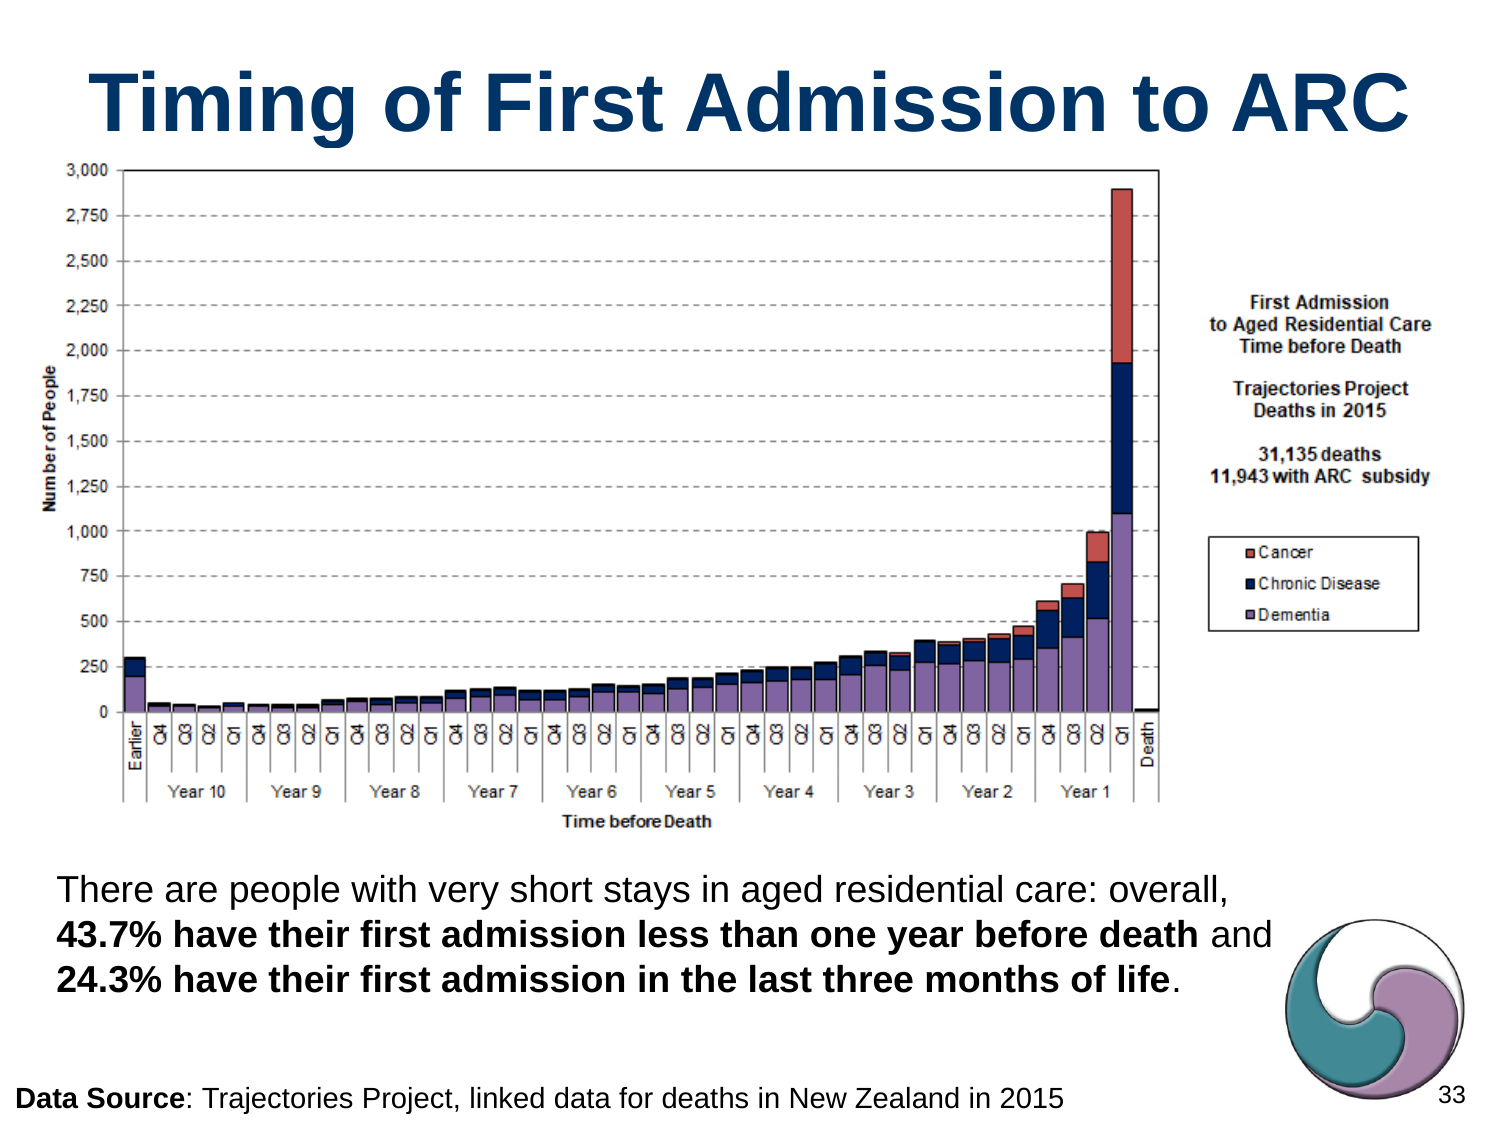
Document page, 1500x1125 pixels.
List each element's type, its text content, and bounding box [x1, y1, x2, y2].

list Data Source: Trajectories Project, linked data for deaths in New Zealand in 2015 [0, 1071, 1188, 1123]
list There are people with very short stays in aged residential care: overall, 43.7% have their first admission less than one year before death and 24.3% have their first admission in the last three months of life. [41, 857, 1330, 909]
picture [1281, 916, 1468, 1101]
picture [32, 148, 1468, 845]
title Timing of First Admission to ARC [0, 12, 1500, 200]
